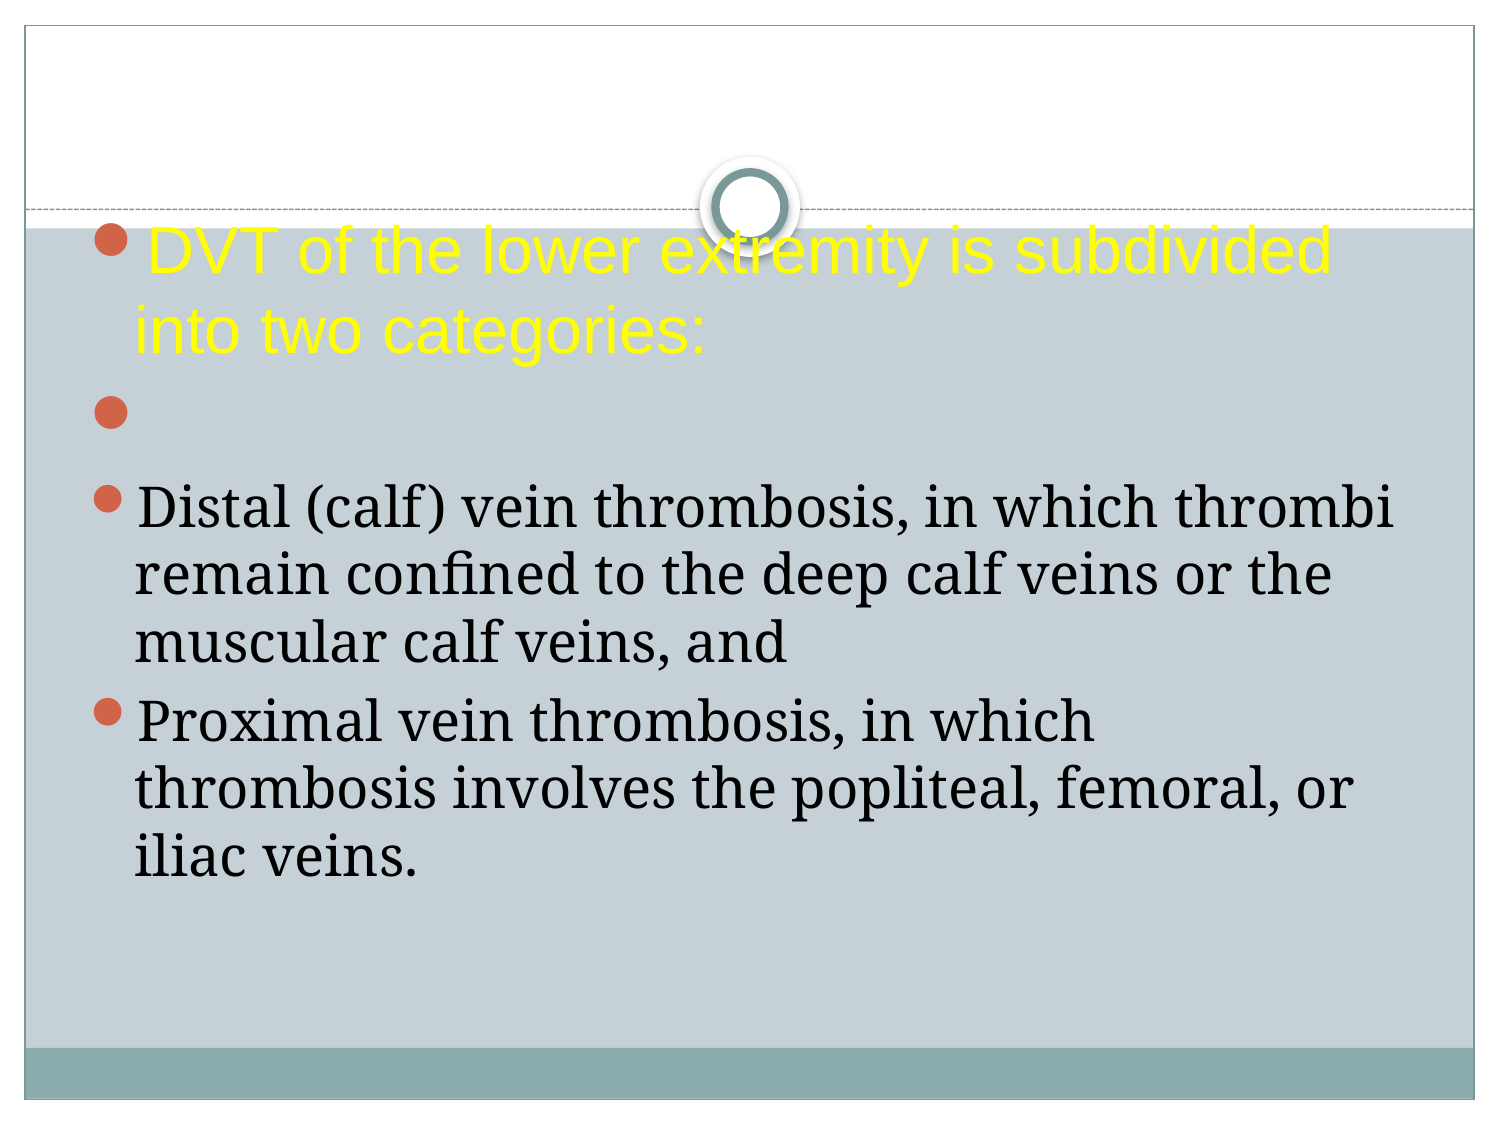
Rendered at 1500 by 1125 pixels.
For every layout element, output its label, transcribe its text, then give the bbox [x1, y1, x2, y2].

list DVT of the lower extremity is subdivided into two categories: Distal (calf) vein thrombosis, in which thrombi remain confined to the deep calf veins or the muscular calf veins, and Proximal vein thrombosis, in which thrombosis involves the popliteal, femoral, or iliac veins. [75, 199, 1425, 1038]
